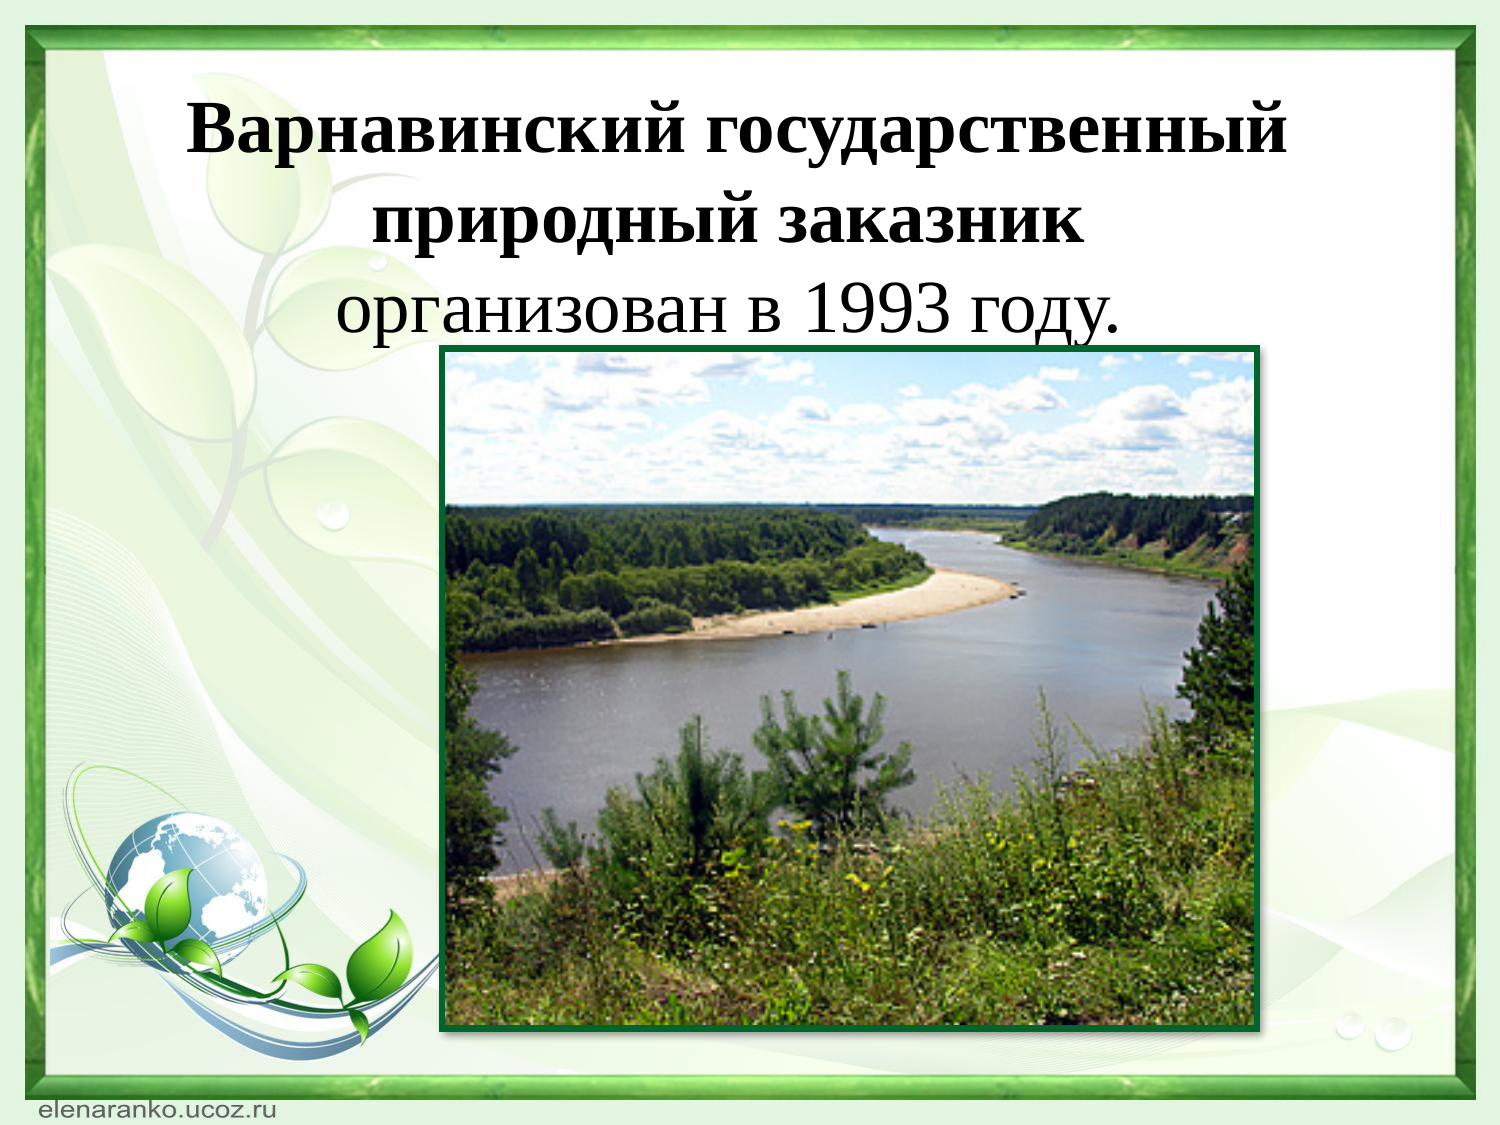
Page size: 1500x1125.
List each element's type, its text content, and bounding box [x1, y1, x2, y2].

picture [0, 0, 1500, 1125]
text_box Варнавинский государственный природный заказник организован в 1993 году. [58, 70, 1418, 355]
